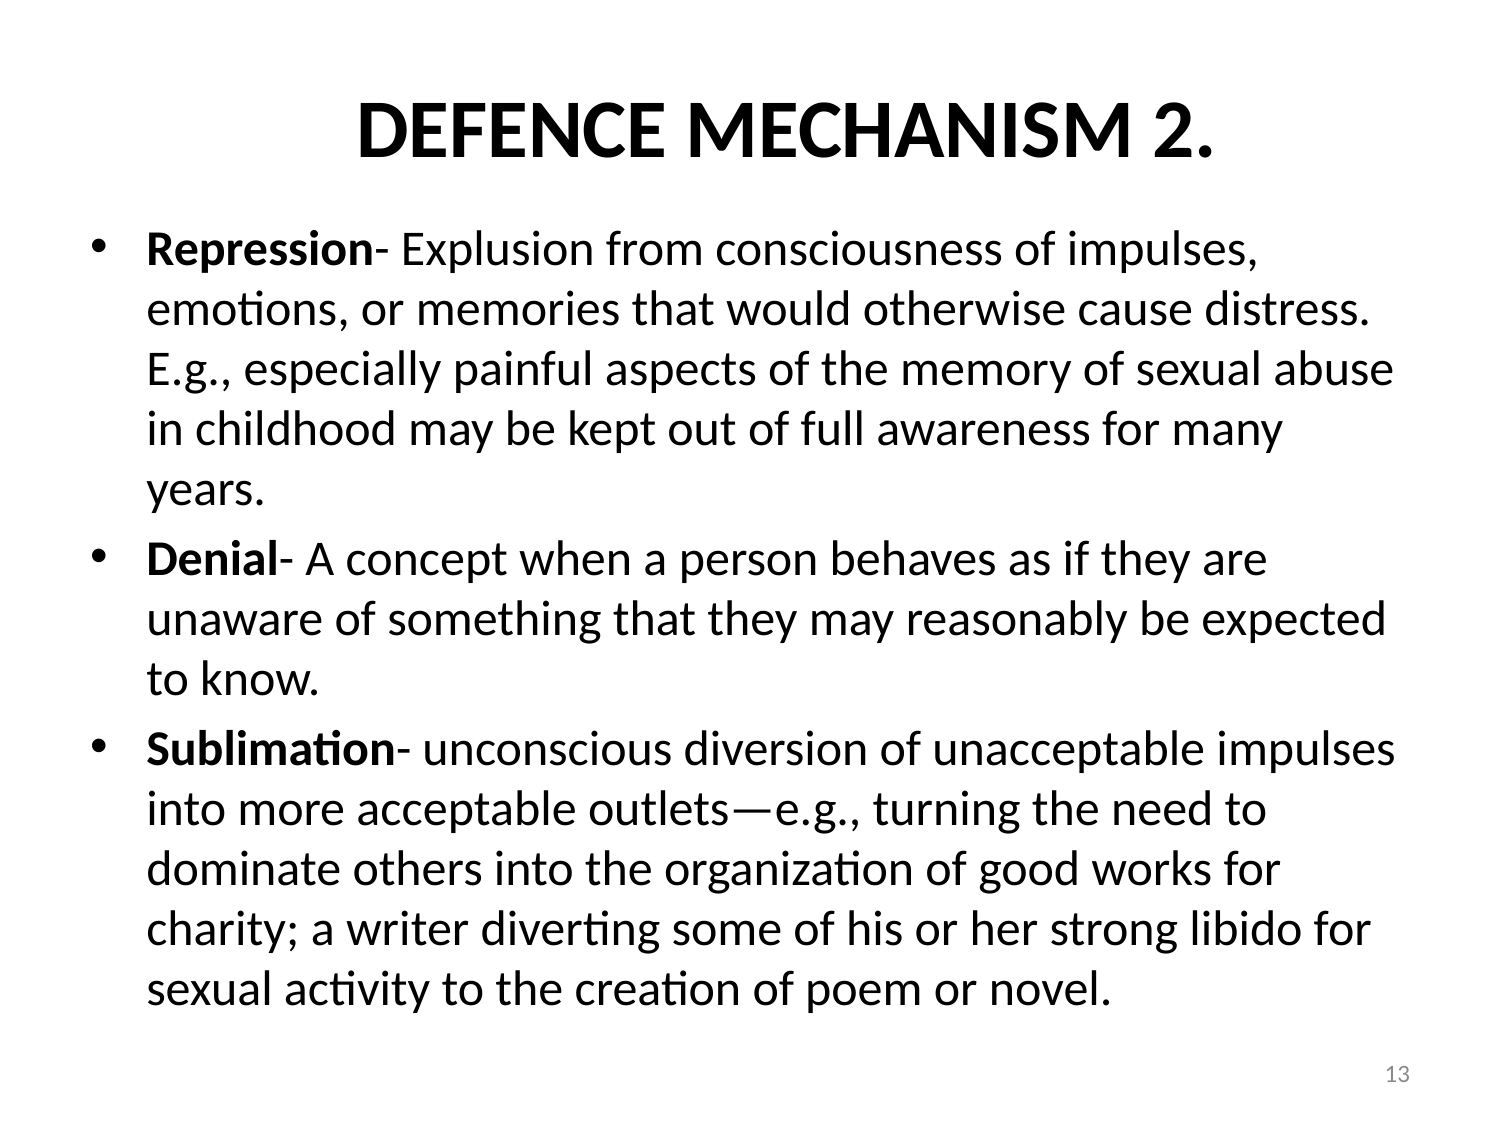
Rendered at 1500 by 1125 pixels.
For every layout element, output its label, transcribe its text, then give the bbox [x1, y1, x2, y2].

list Repression- Explusion from consciousness of impulses, emotions, or memories that would otherwise cause distress. E.g., especially painful aspects of the memory of sexual abuse in childhood may be kept out of full awareness for many years. Denial- A concept when a person behaves as if they are unaware of something that they may reasonably be expected to know. Sublimation- unconscious diversion of unacceptable impulses into more acceptable outlets—e.g., turning the need to dominate others into the organization of good works for charity; a writer diverting some of his or her strong libido for sexual activity to the creation of poem or novel. [75, 208, 1425, 1047]
title DEFENCE MECHANISM 2. [112, 42, 1463, 206]
slide_number 13 [1074, 1042, 1425, 1103]
